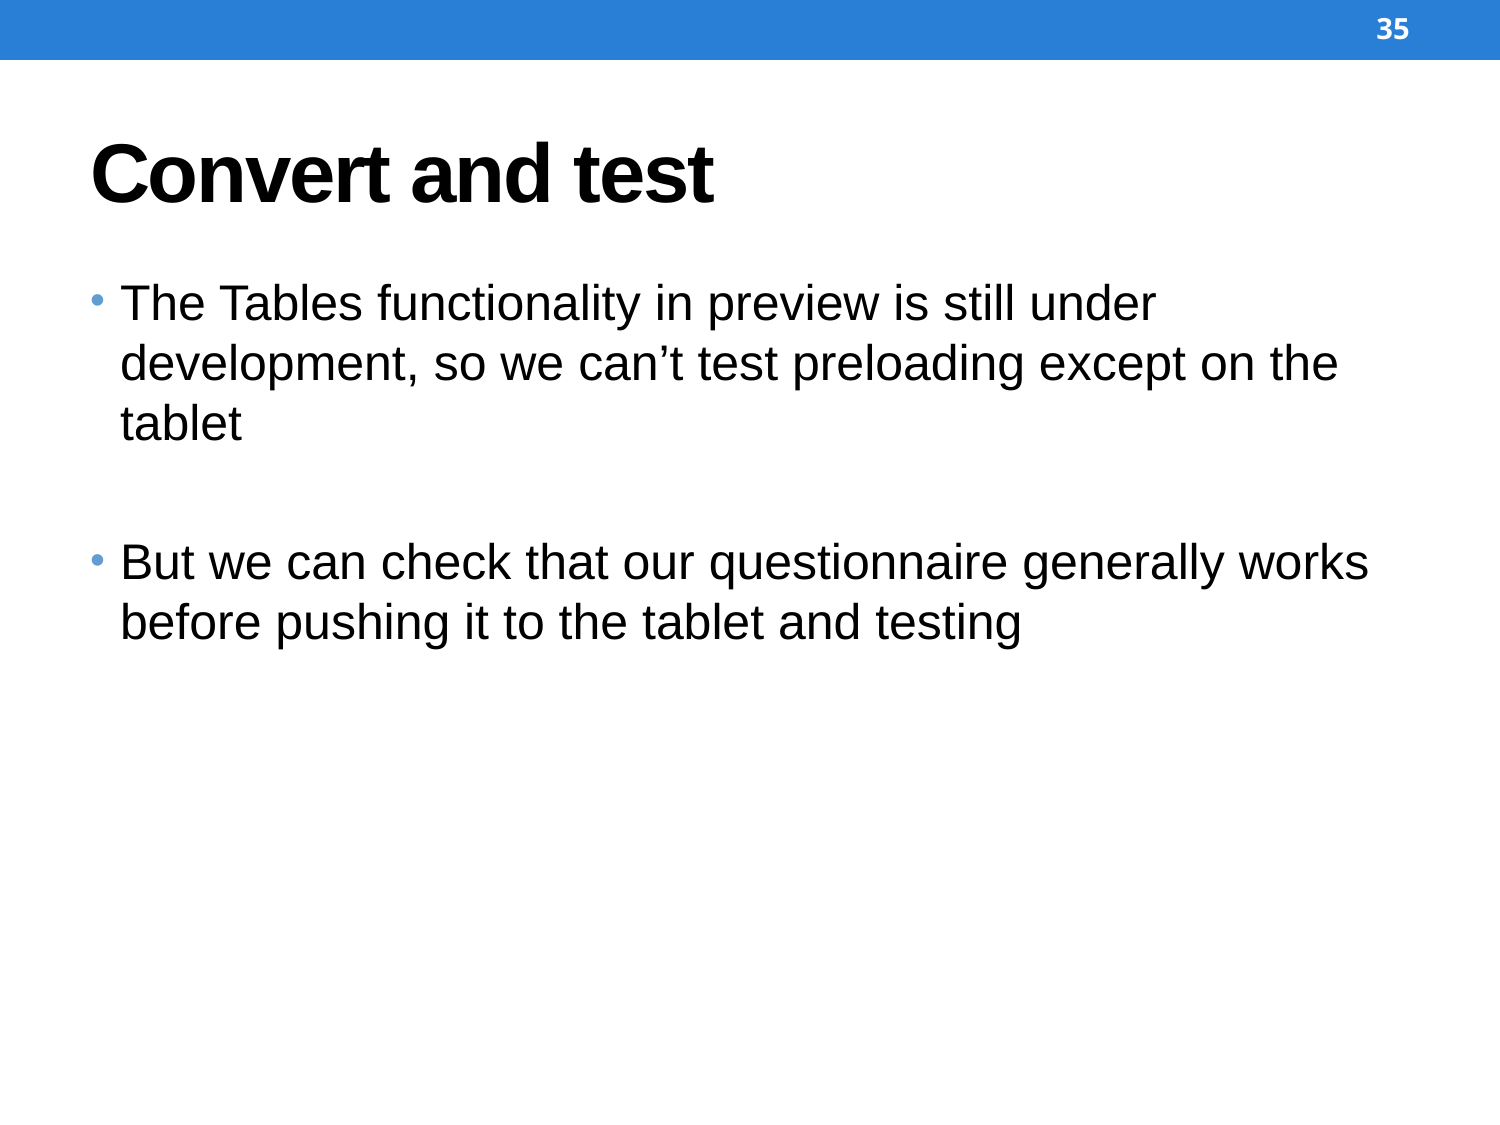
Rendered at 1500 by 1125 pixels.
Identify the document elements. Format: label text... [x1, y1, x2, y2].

slide_number 35 [1250, 3, 1425, 57]
title Convert and test [75, 87, 1425, 250]
list The Tables functionality in preview is still under development, so we can’t test preloading except on the tablet But we can check that our questionnaire generally works before pushing it to the tablet and testing [75, 262, 1425, 1063]
